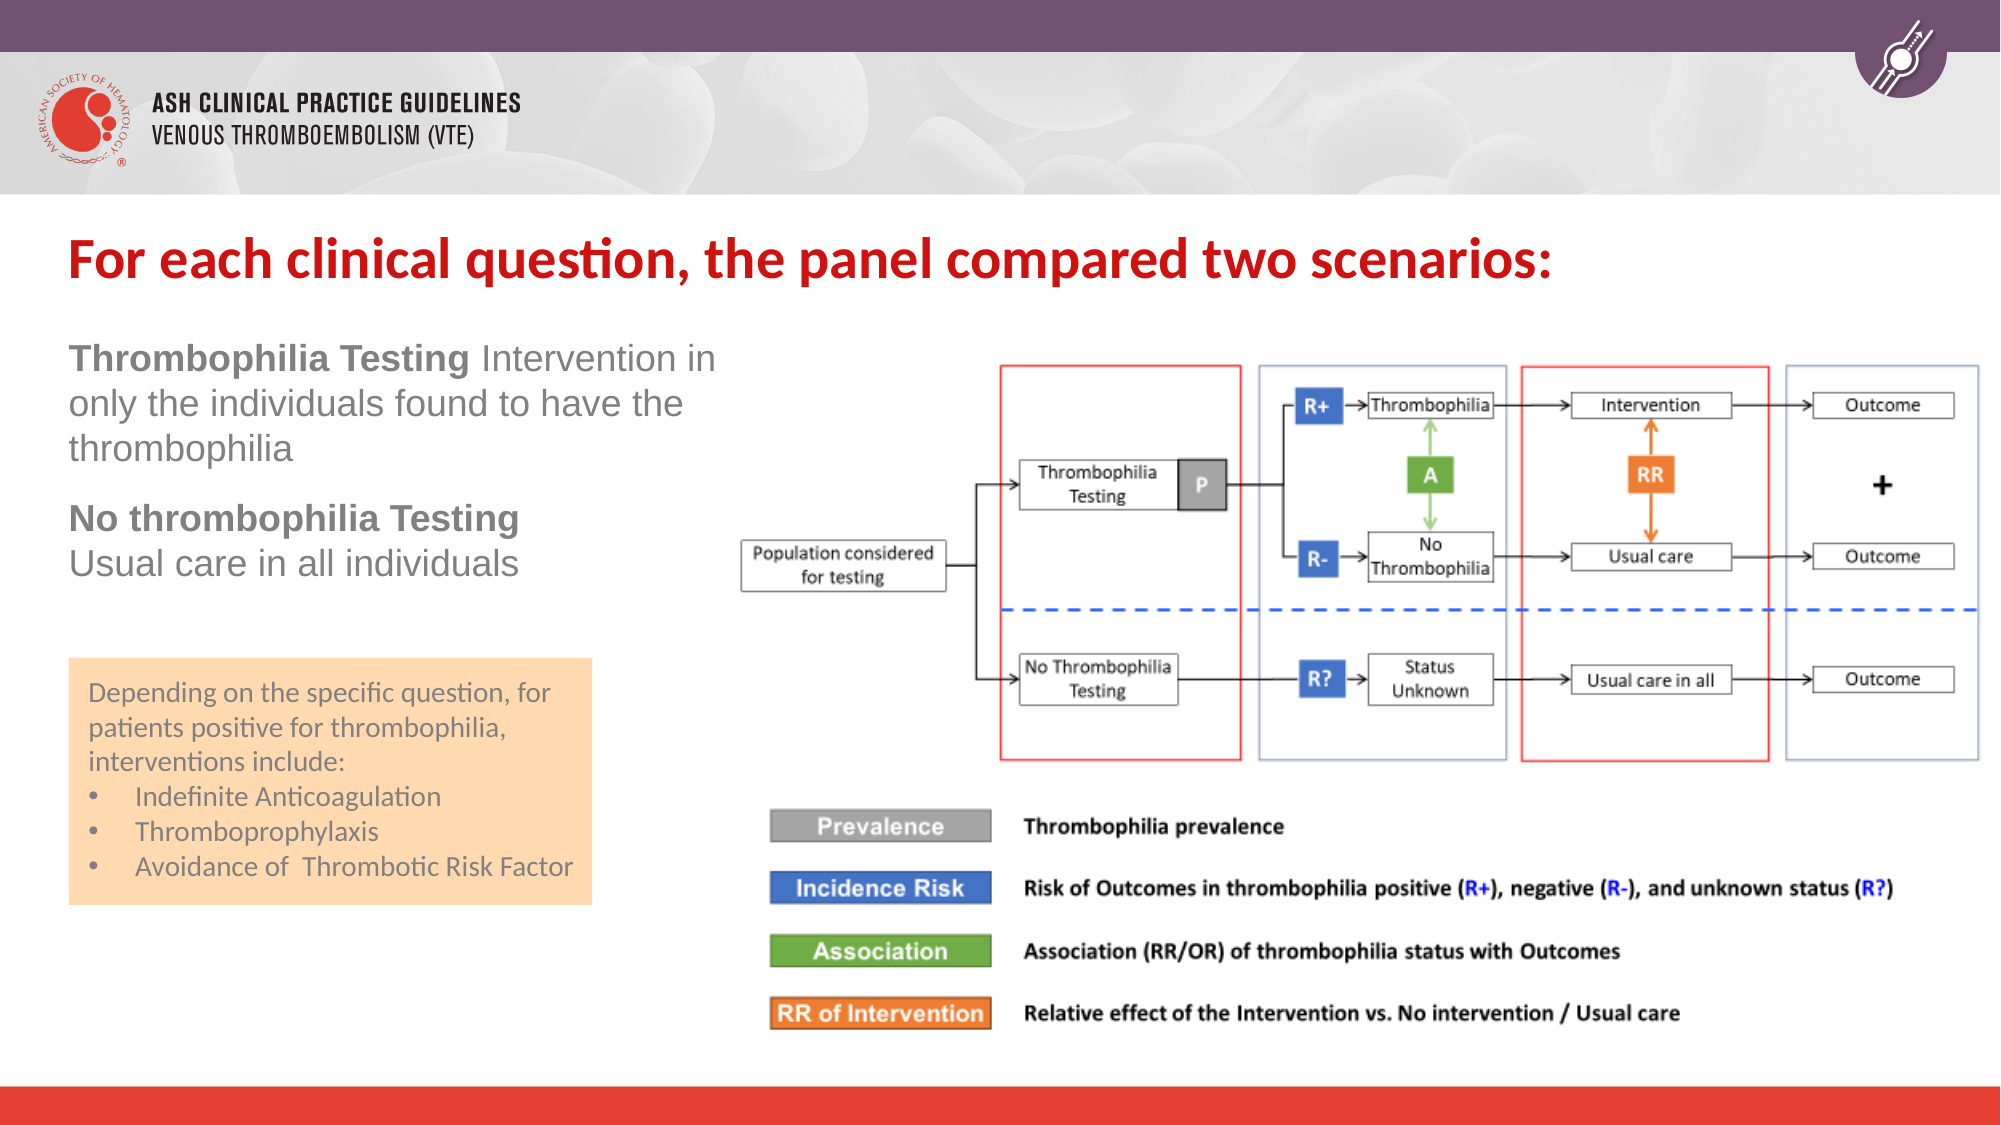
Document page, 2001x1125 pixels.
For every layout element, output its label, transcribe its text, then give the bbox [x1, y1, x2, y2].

picture [0, 0, 2001, 1125]
list Thrombophilia Testing Intervention in only the individuals found to have the thrombophilia No thrombophilia Testing Usual care in all individuals [68, 333, 717, 983]
title For each clinical question, the panel compared two scenarios: [68, 219, 1869, 333]
text_box Depending on the specific question, for patients positive for thrombophilia, interventions include: Indefinite Anticoagulation Thromboprophylaxis Avoidance of Thrombotic Risk Factor [67, 656, 594, 907]
